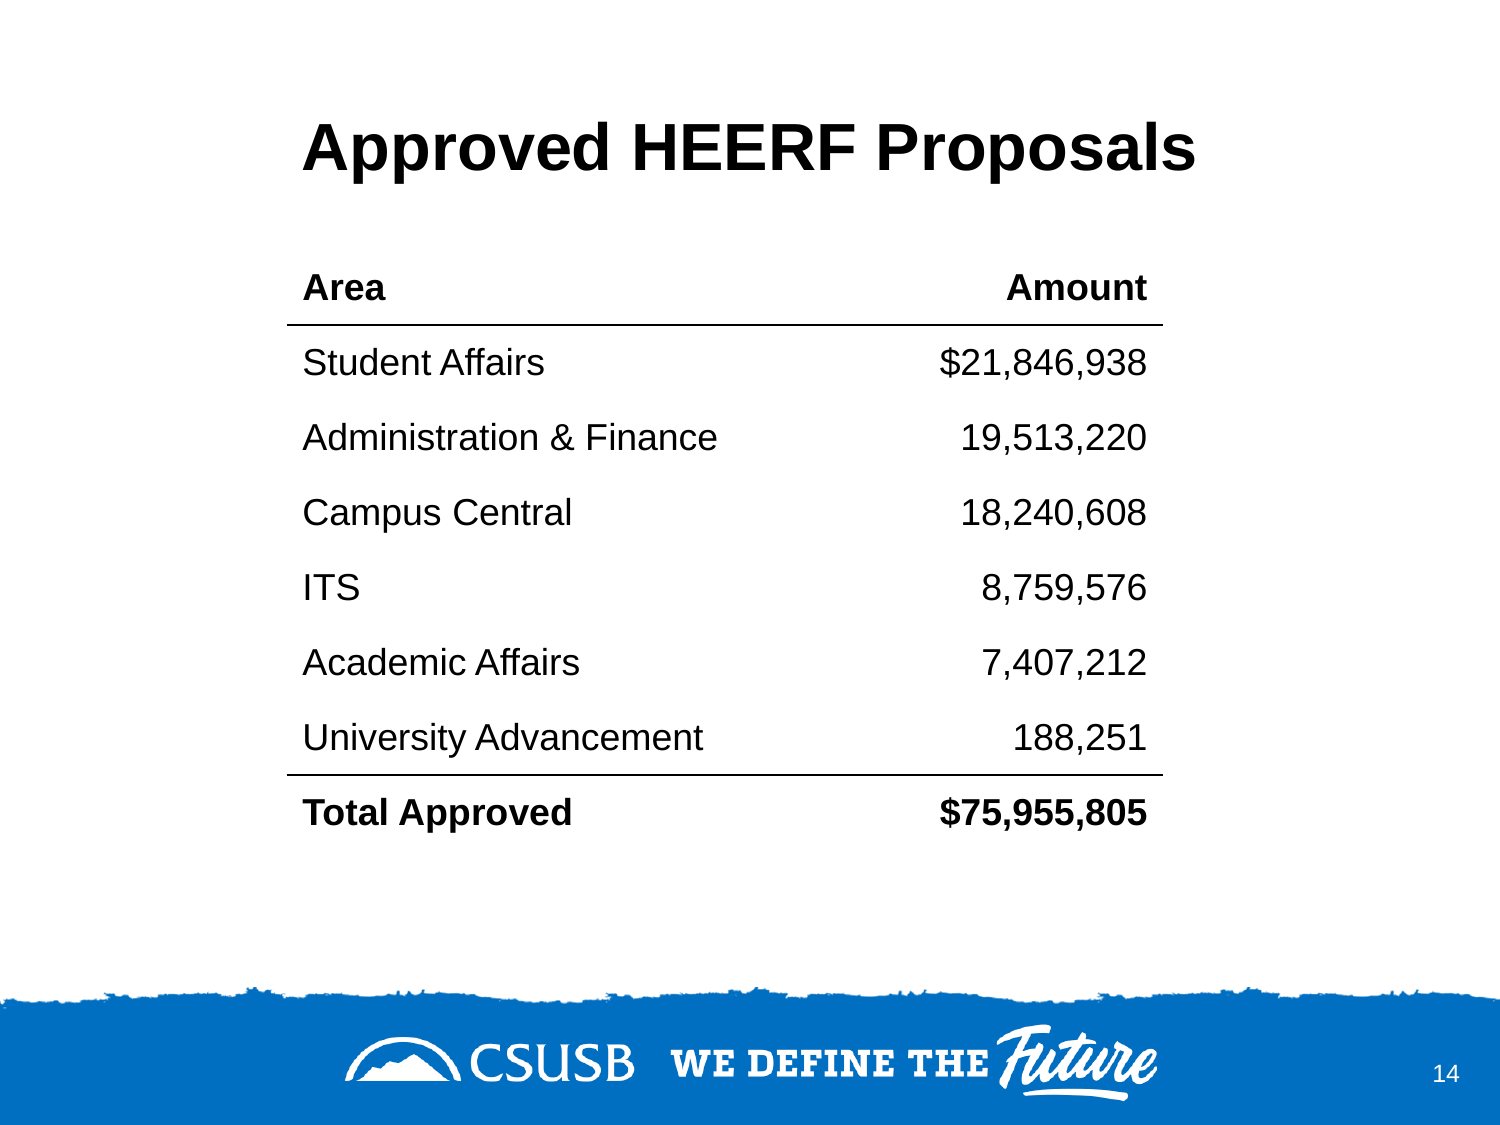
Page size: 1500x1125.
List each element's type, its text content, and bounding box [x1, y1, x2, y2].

table_cell University Advancement [288, 701, 921, 774]
table_cell Student Affairs [288, 326, 921, 399]
table_cell Campus Central [288, 476, 921, 549]
table_cell 18,240,608 [923, 476, 1162, 549]
table_cell 188,251 [923, 701, 1162, 774]
table_cell ITS [288, 551, 921, 624]
table_cell 8,759,576 [923, 551, 1162, 624]
text_box 14 [1393, 1050, 1475, 1095]
table_header Amount [923, 251, 1162, 324]
table_cell 7,407,212 [923, 626, 1162, 699]
table_header Area [288, 251, 921, 324]
table_cell Administration & Finance [288, 401, 921, 474]
table_cell $75,955,805 [923, 776, 1162, 849]
table_cell 19,513,220 [923, 401, 1162, 474]
table_cell Academic Affairs [288, 626, 921, 699]
picture [0, 986, 1500, 1125]
table_cell $21,846,938 [923, 326, 1162, 399]
title Approved HEERF Proposals [112, 49, 1388, 238]
table_cell Total Approved [288, 776, 921, 849]
